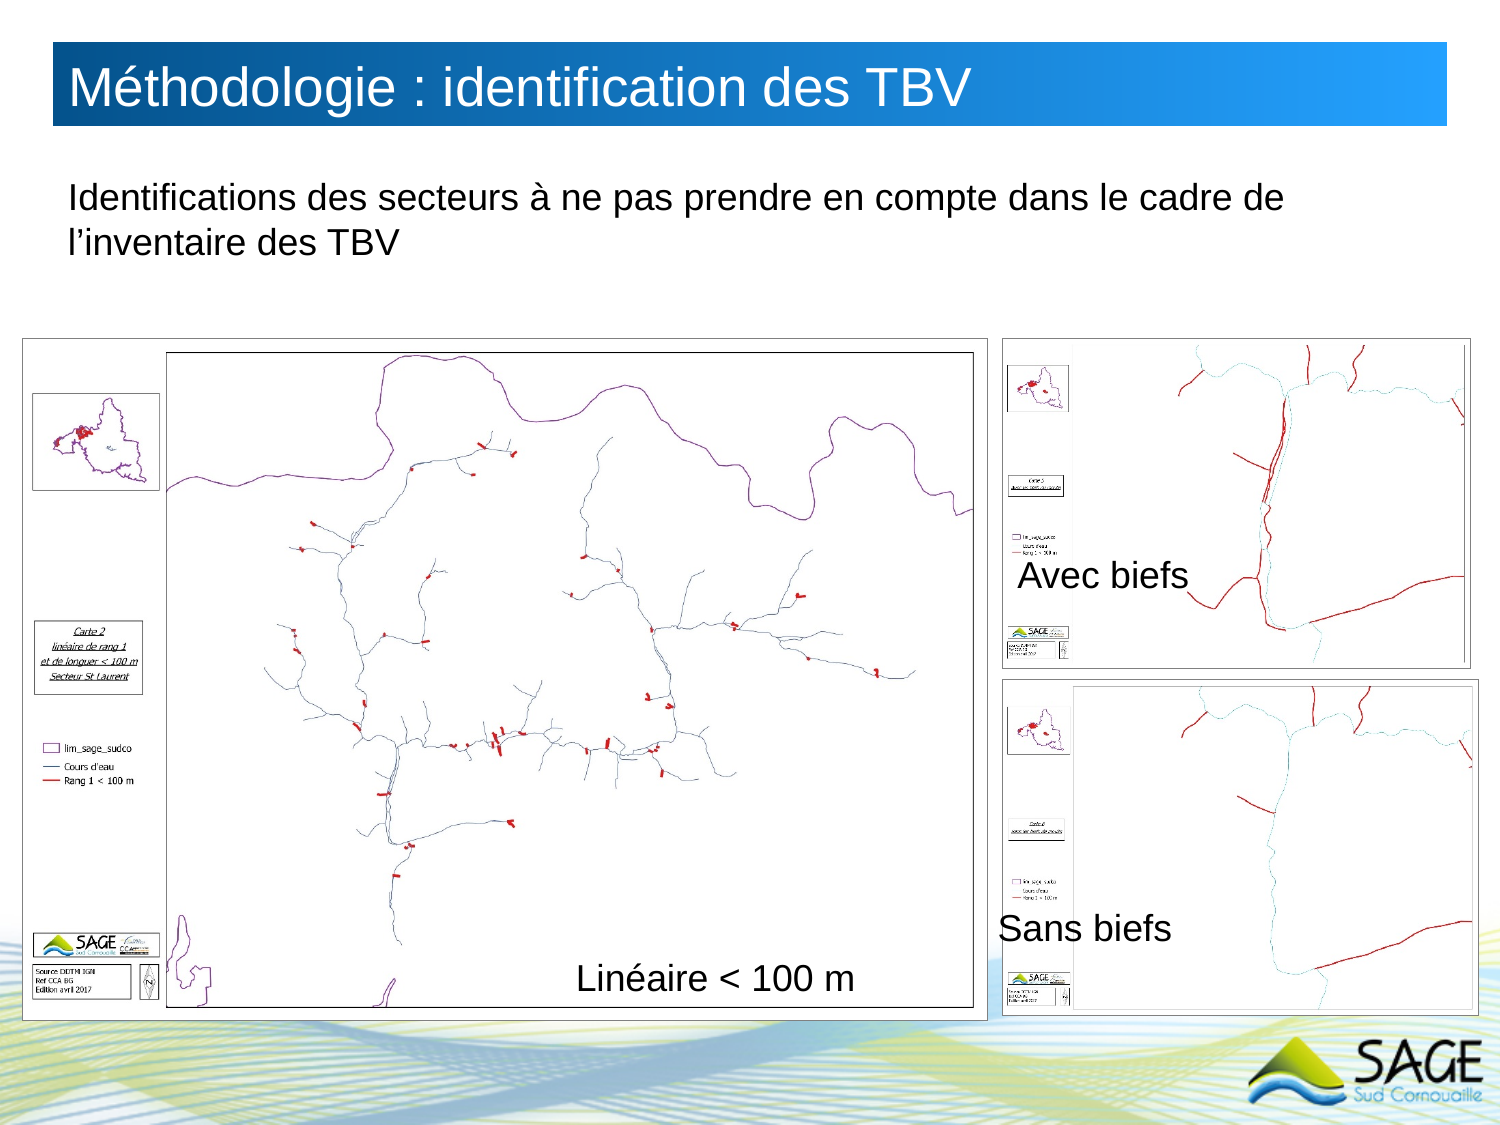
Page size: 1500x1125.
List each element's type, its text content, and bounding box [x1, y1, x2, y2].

picture [0, 0, 1500, 1125]
text_box Sans biefs [993, 896, 997, 957]
text_box Méthodologie : identification des TBV [53, 42, 1447, 126]
text_box Identifications des secteurs à ne pas prendre en compte dans le cadre de l’inventaire des TBV [53, 165, 1412, 271]
